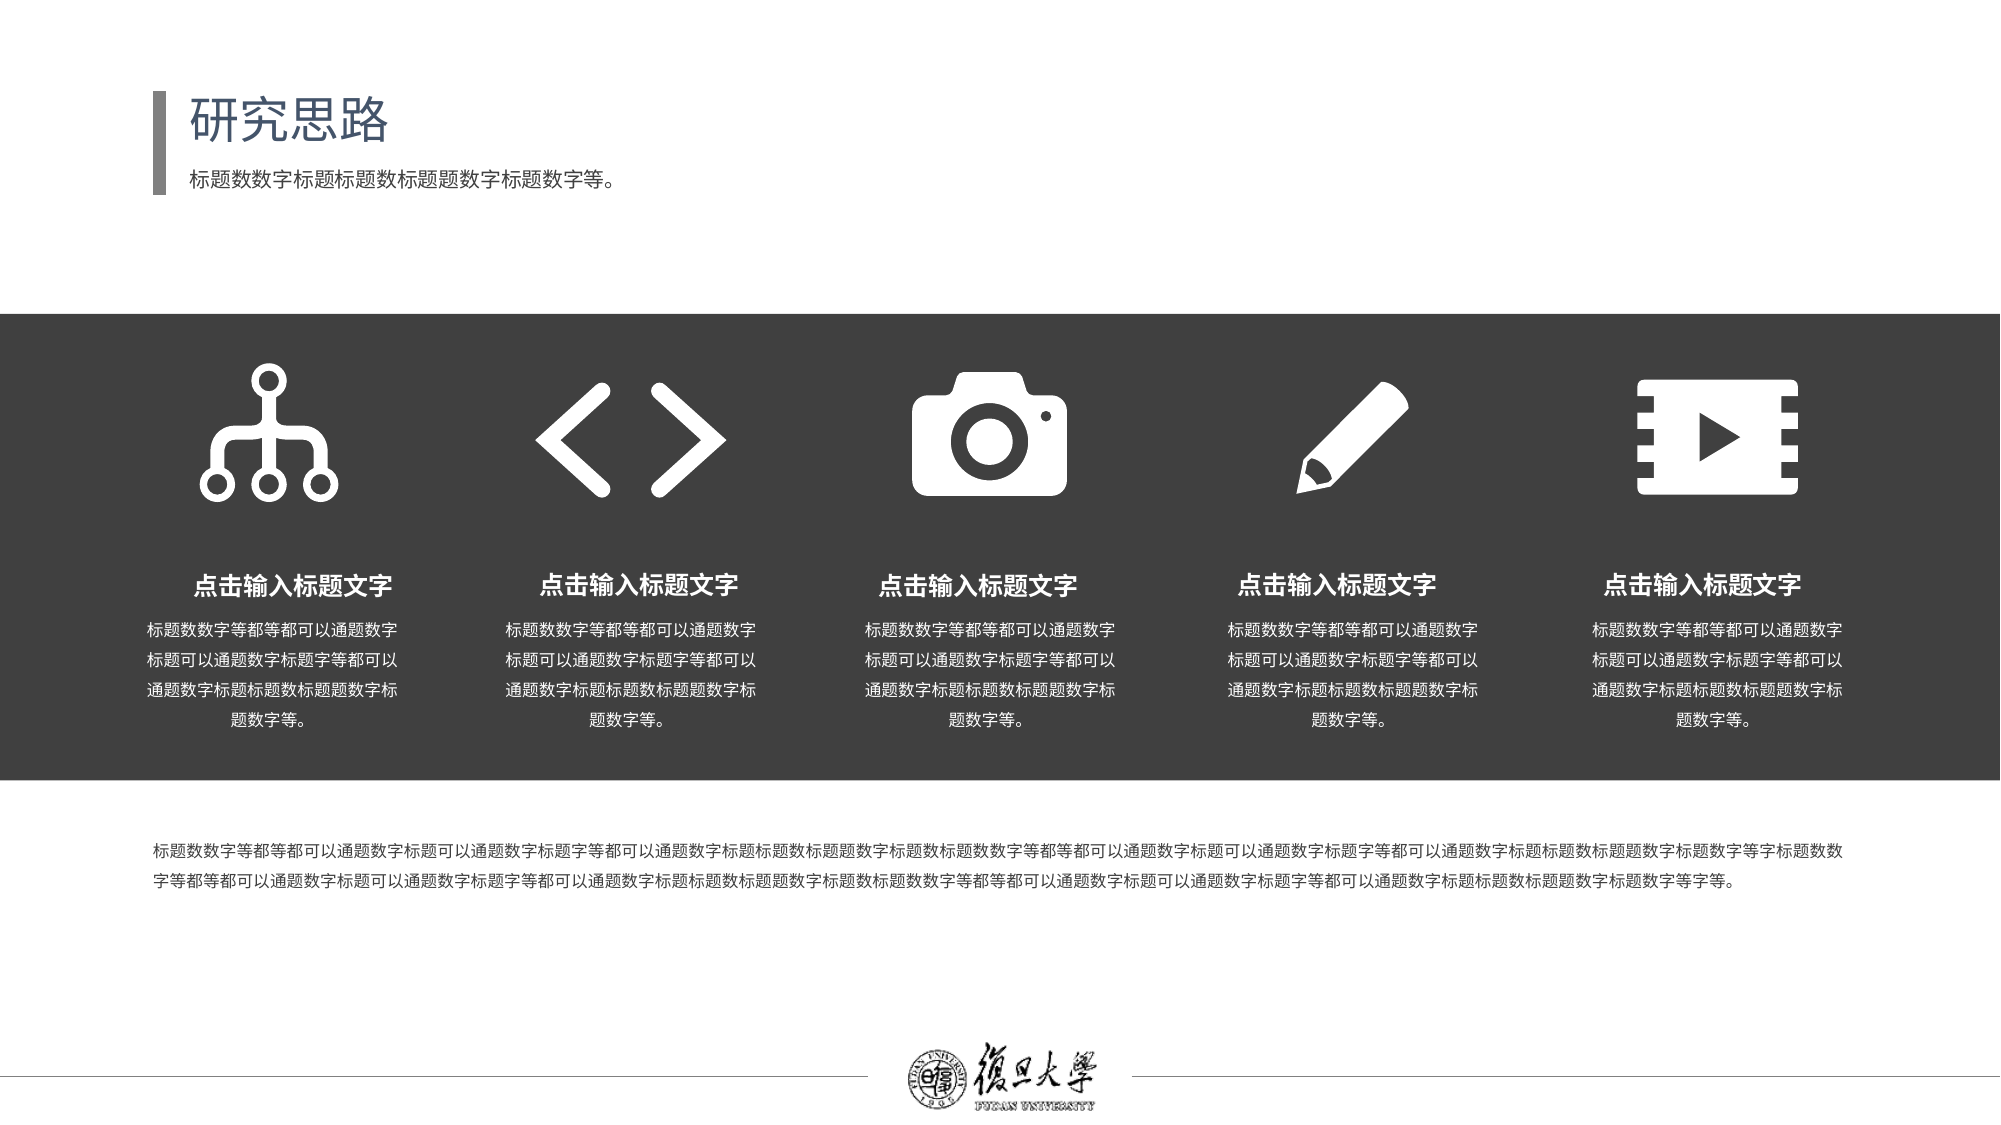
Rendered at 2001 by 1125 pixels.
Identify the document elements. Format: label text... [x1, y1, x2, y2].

text_box 点击输入标题文字 [1222, 561, 1453, 607]
text_box 标题数数字等都等都可以通题数字标题可以通题数字标题字等都可以通题数字标题标题数标题题数字标题数字等。 [482, 599, 780, 720]
text_box [1296, 381, 1409, 494]
text_box 标题数数字等都等都可以通题数字标题可以通题数字标题字等都可以通题数字标题标题数标题题数字标题数字等。 [122, 599, 423, 720]
text_box [1637, 379, 1798, 495]
text_box 点击输入标题文字 [863, 563, 1094, 608]
text_box 标题数数字等都等都可以通题数字标题可以通题数字标题字等都可以通题数字标题标题数标题题数字标题数字等。 [1201, 599, 1506, 720]
text_box 标题数数字等都等都可以通题数字标题可以通题数字标题字等都可以通题数字标题标题数标题题数字标题数标题数数字等都等都可以通题数字标题可以通题数字标题字等都可以通题数字标题标题数标题题数字标题数字等字标题数数字等都等都可以通题数字标题可以通题数字标题字等都可以通题数字标题标题数标题题数字标题数标题数数字等都等都可以通题数字标题可以通题数字标题字等都可以通题数字标题标题数标题题数字标题数字等字等。 [132, 820, 1868, 896]
text_box 点击输入标题文字 [1588, 561, 1818, 607]
text_box [199, 363, 339, 503]
text_box 标题数数字等都等都可以通题数字标题可以通题数字标题字等都可以通题数字标题标题数标题题数字标题数字等。 [839, 599, 1142, 720]
text_box [912, 372, 1067, 496]
text_box [153, 91, 166, 195]
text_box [174, 92, 740, 200]
text_box 点击输入标题文字 [178, 563, 409, 608]
text_box [535, 382, 611, 498]
text_box [651, 382, 727, 498]
text_box [0, 313, 2000, 781]
text_box 点击输入标题文字 [524, 561, 755, 607]
text_box 标题数数字等都等都可以通题数字标题可以通题数字标题字等都可以通题数字标题标题数标题题数字标题数字等。 [1564, 599, 1871, 720]
picture [907, 1041, 1098, 1111]
